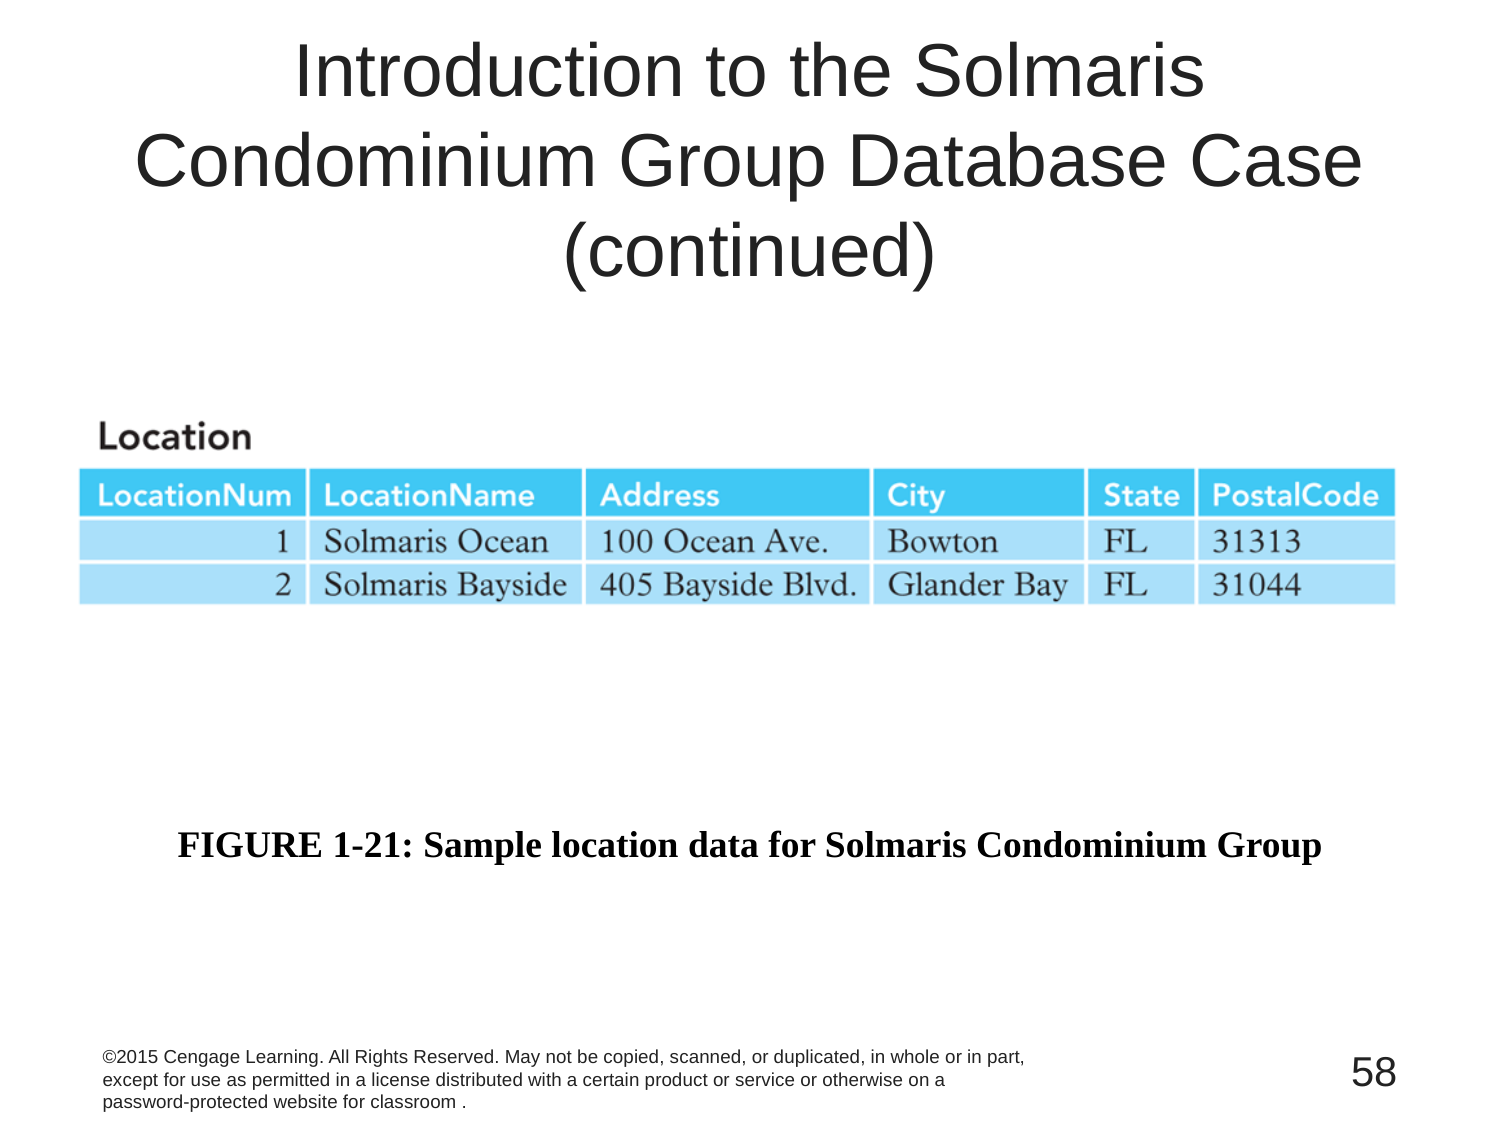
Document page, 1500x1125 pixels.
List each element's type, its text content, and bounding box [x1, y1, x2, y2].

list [74, 412, 1401, 614]
text_box FIGURE 1-21: Sample location data for Solmaris Condominium Group [87, 812, 1413, 873]
title Introduction to the Solmaris Condominium Group Database Case (continued) [87, 62, 1413, 250]
slide_number 58 [1074, 1037, 1413, 1101]
footer ©2015 Cengage Learning. All Rights Reserved. May not be copied, scanned, or duplicated, in whole or in part, except for use as permitted in a license distributed with a certain product or service or otherwise on a password-protected website for classroom . [87, 1037, 1051, 1101]
